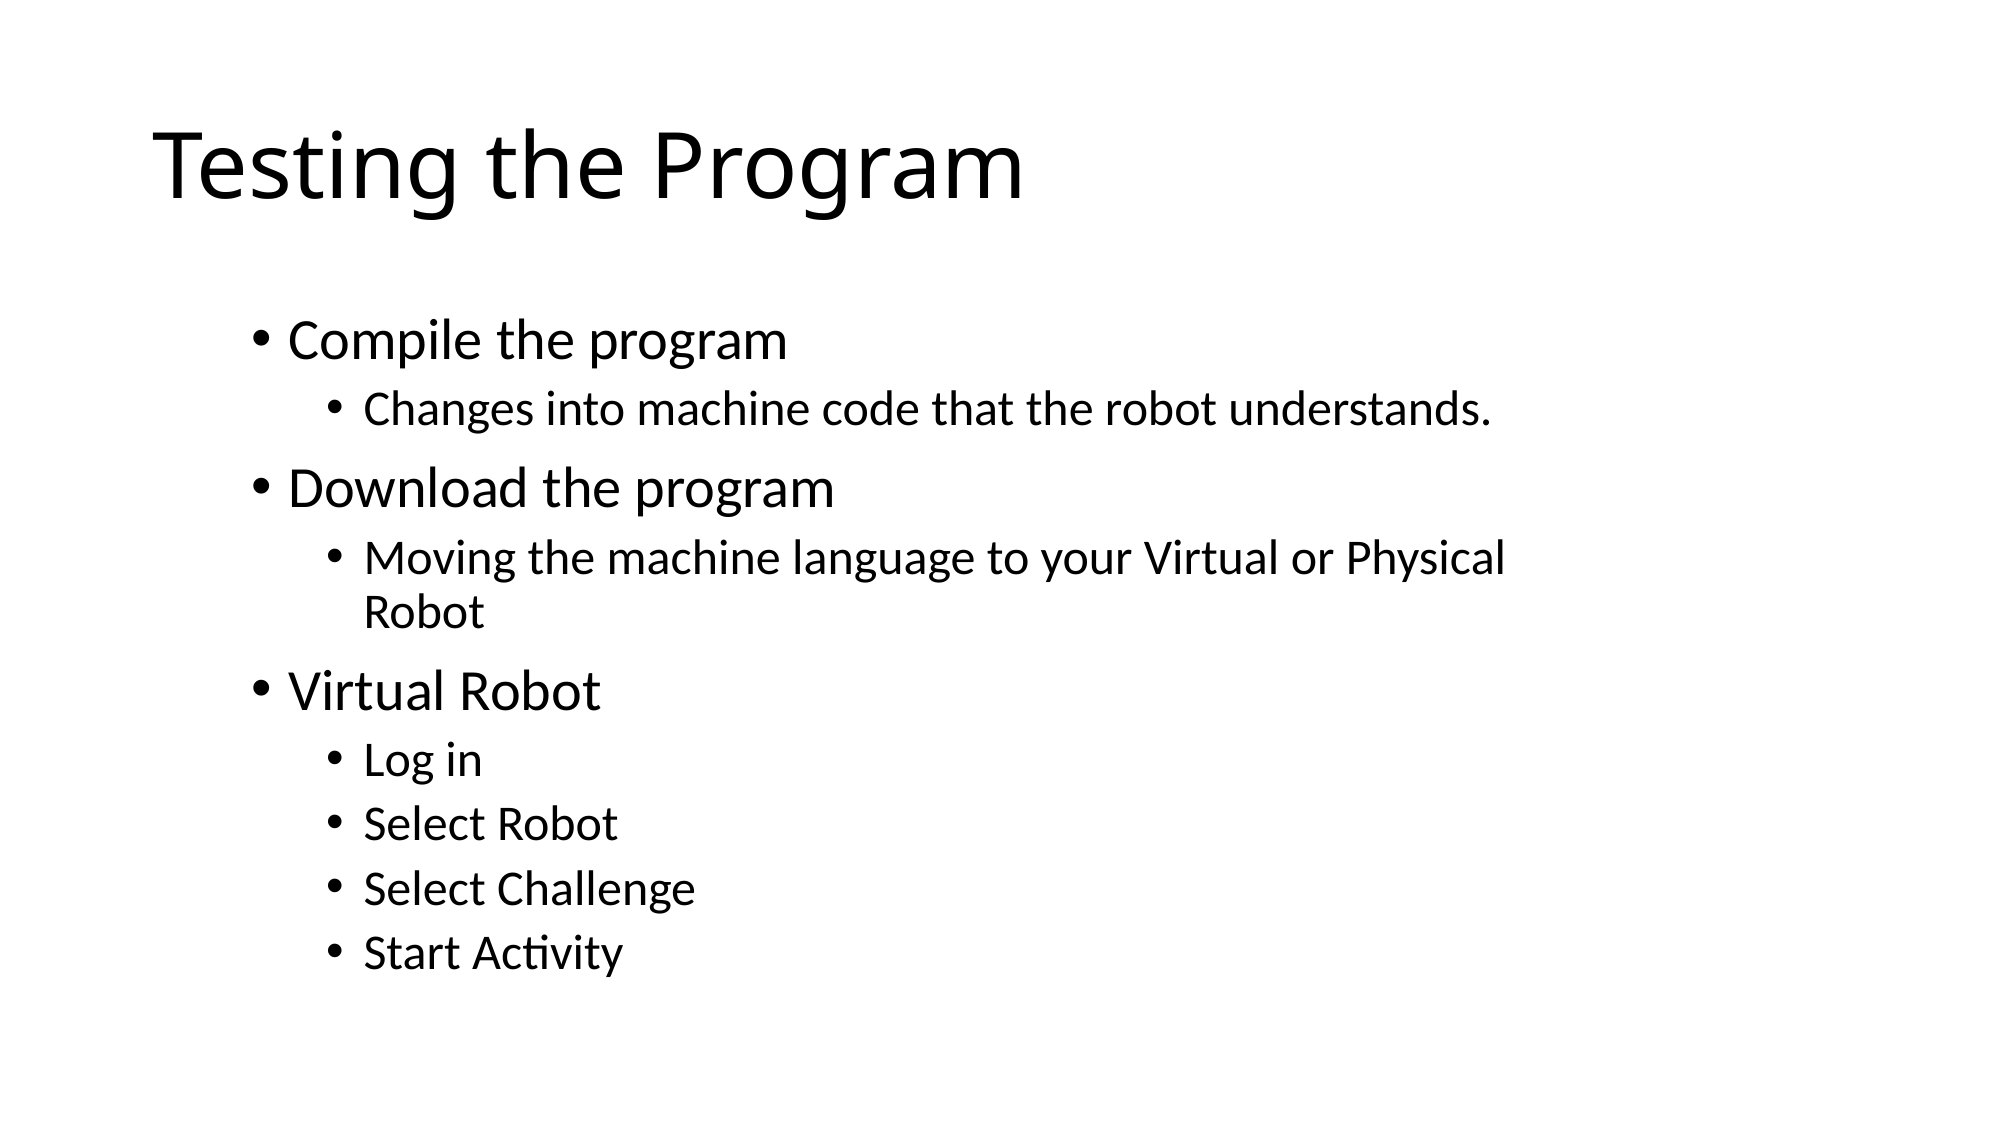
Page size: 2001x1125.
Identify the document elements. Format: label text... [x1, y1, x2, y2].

title Testing the Program [137, 59, 1863, 278]
list Compile the program Changes into machine code that the robot understands. Download the program Moving the machine language to your Virtual or Physical Robot Virtual Robot Log in Select Robot Select Challenge Start Activity [236, 301, 1586, 1077]
